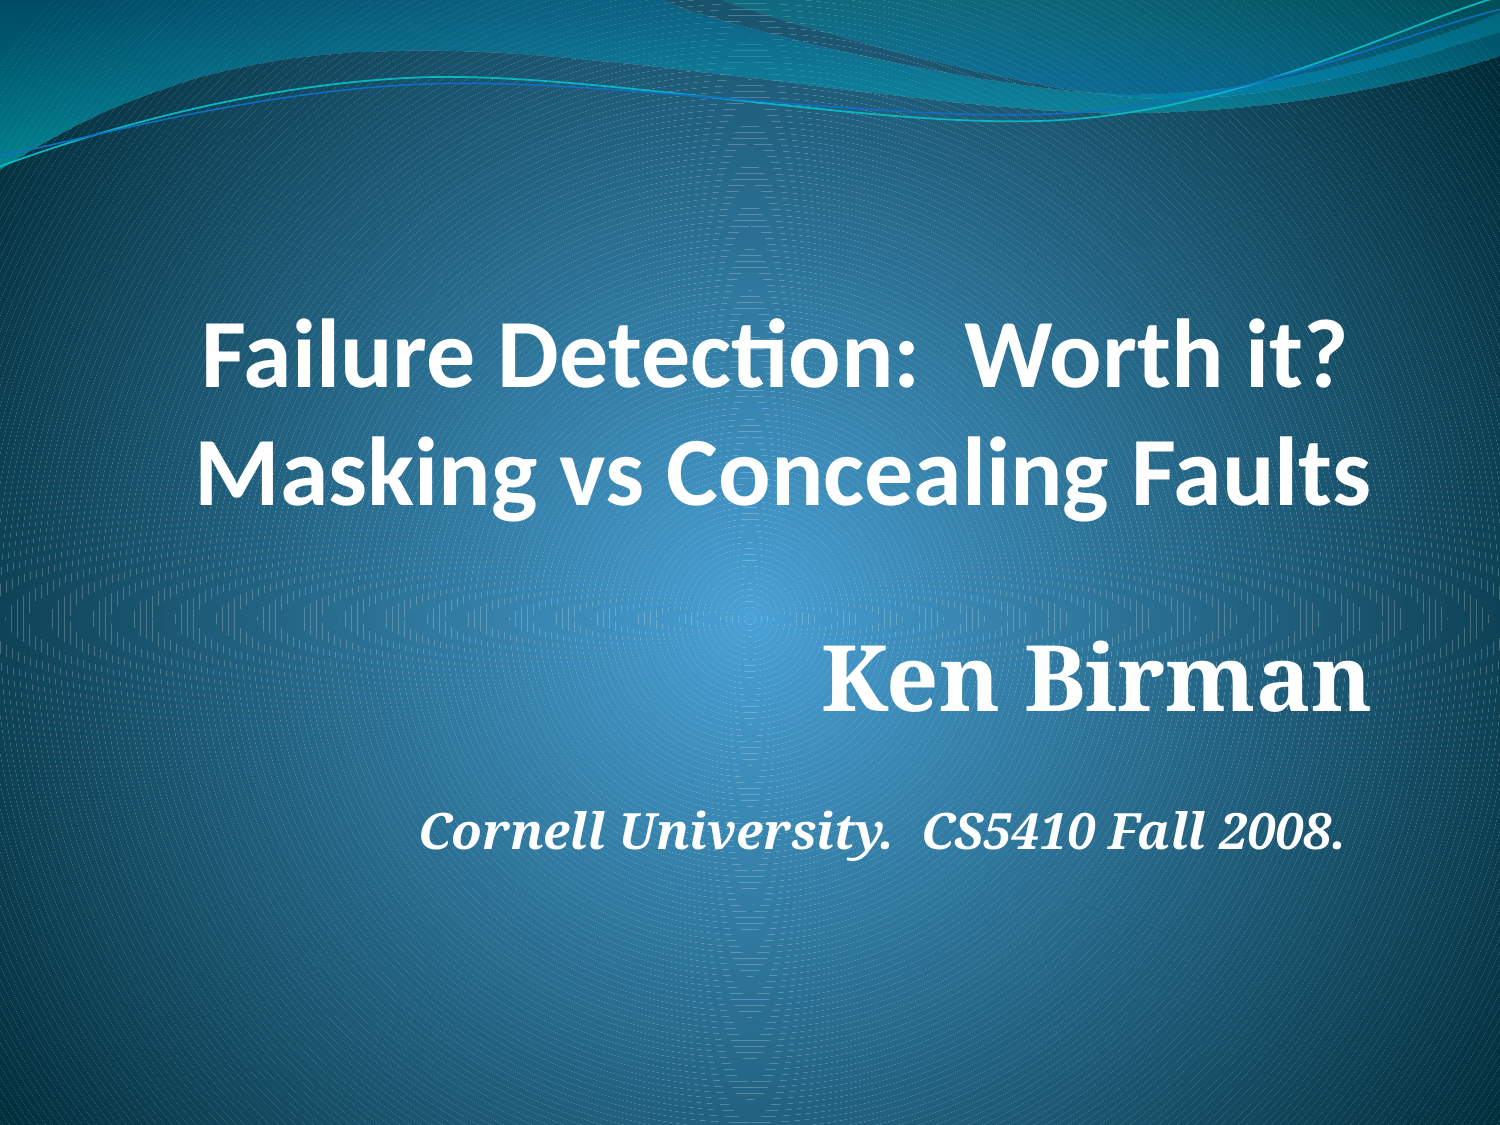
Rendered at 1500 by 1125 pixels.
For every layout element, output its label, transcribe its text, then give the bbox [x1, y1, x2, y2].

subtitle Ken Birman Cornell University. CS5410 Fall 2008. [87, 612, 1377, 901]
title Failure Detection: Worth it? Masking vs Concealing Faults [87, 224, 1376, 526]
